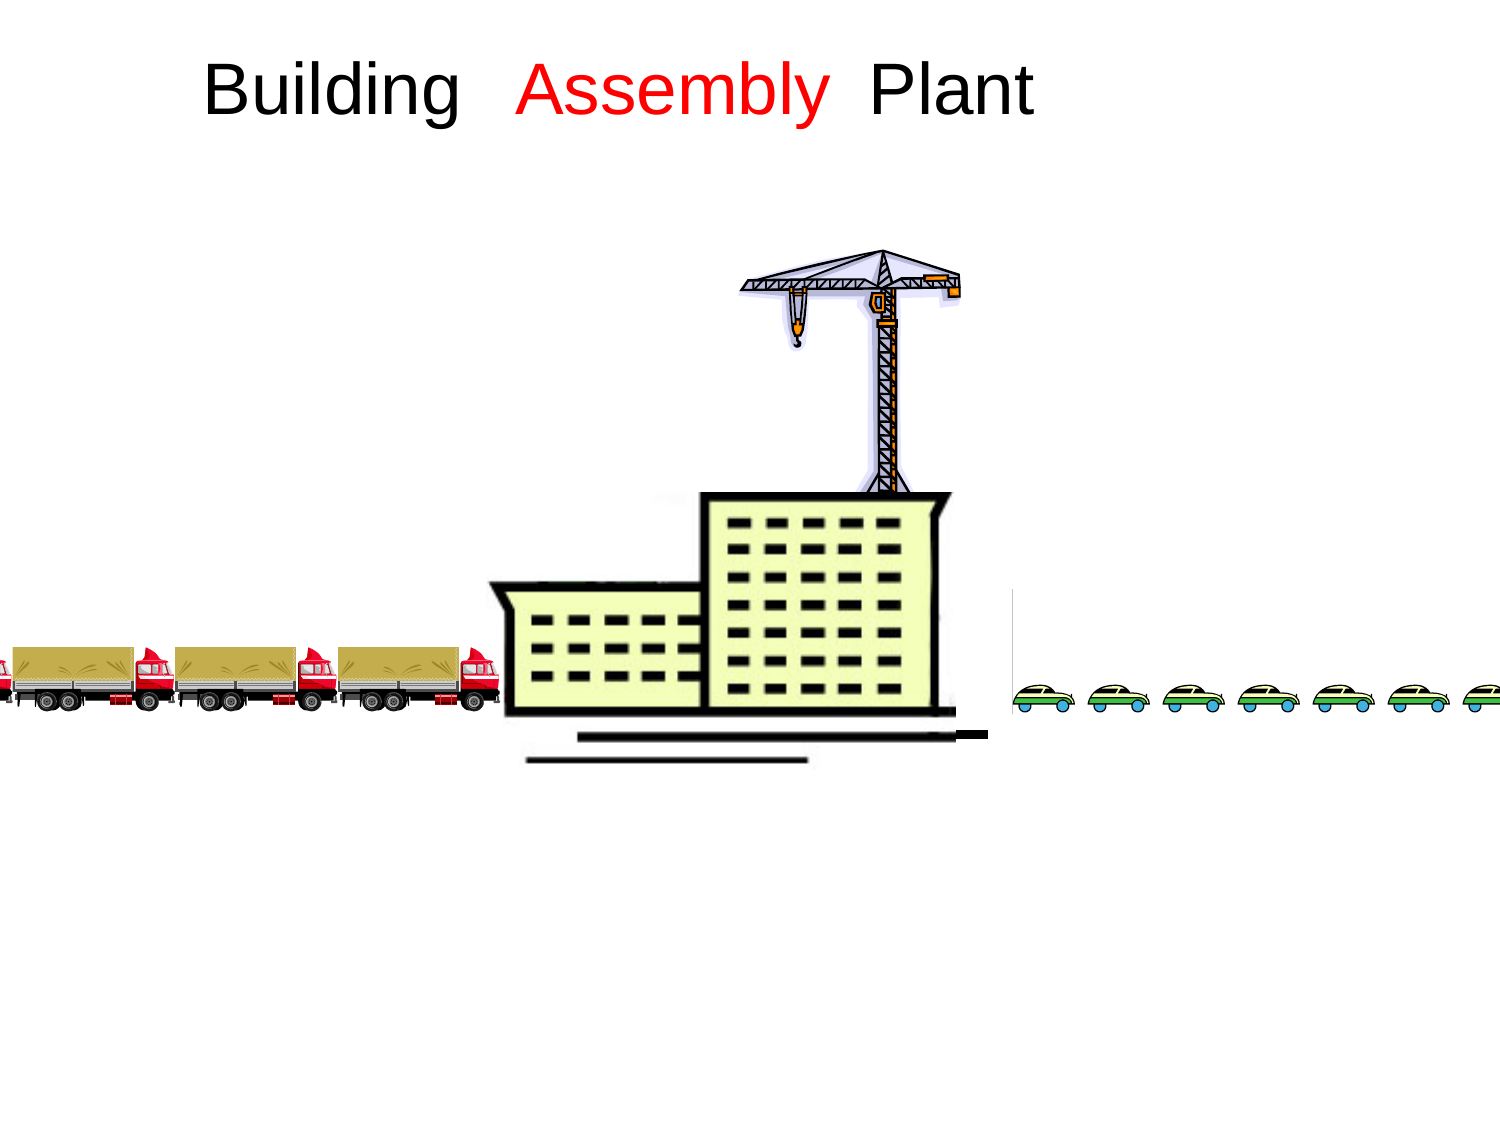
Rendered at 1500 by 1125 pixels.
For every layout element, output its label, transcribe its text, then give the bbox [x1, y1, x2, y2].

text_box Building [187, 34, 477, 137]
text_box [1017, 683, 1500, 713]
text_box Plant [853, 34, 1050, 137]
text_box Assembly [500, 34, 847, 137]
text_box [486, 245, 1013, 770]
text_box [0, 646, 501, 713]
